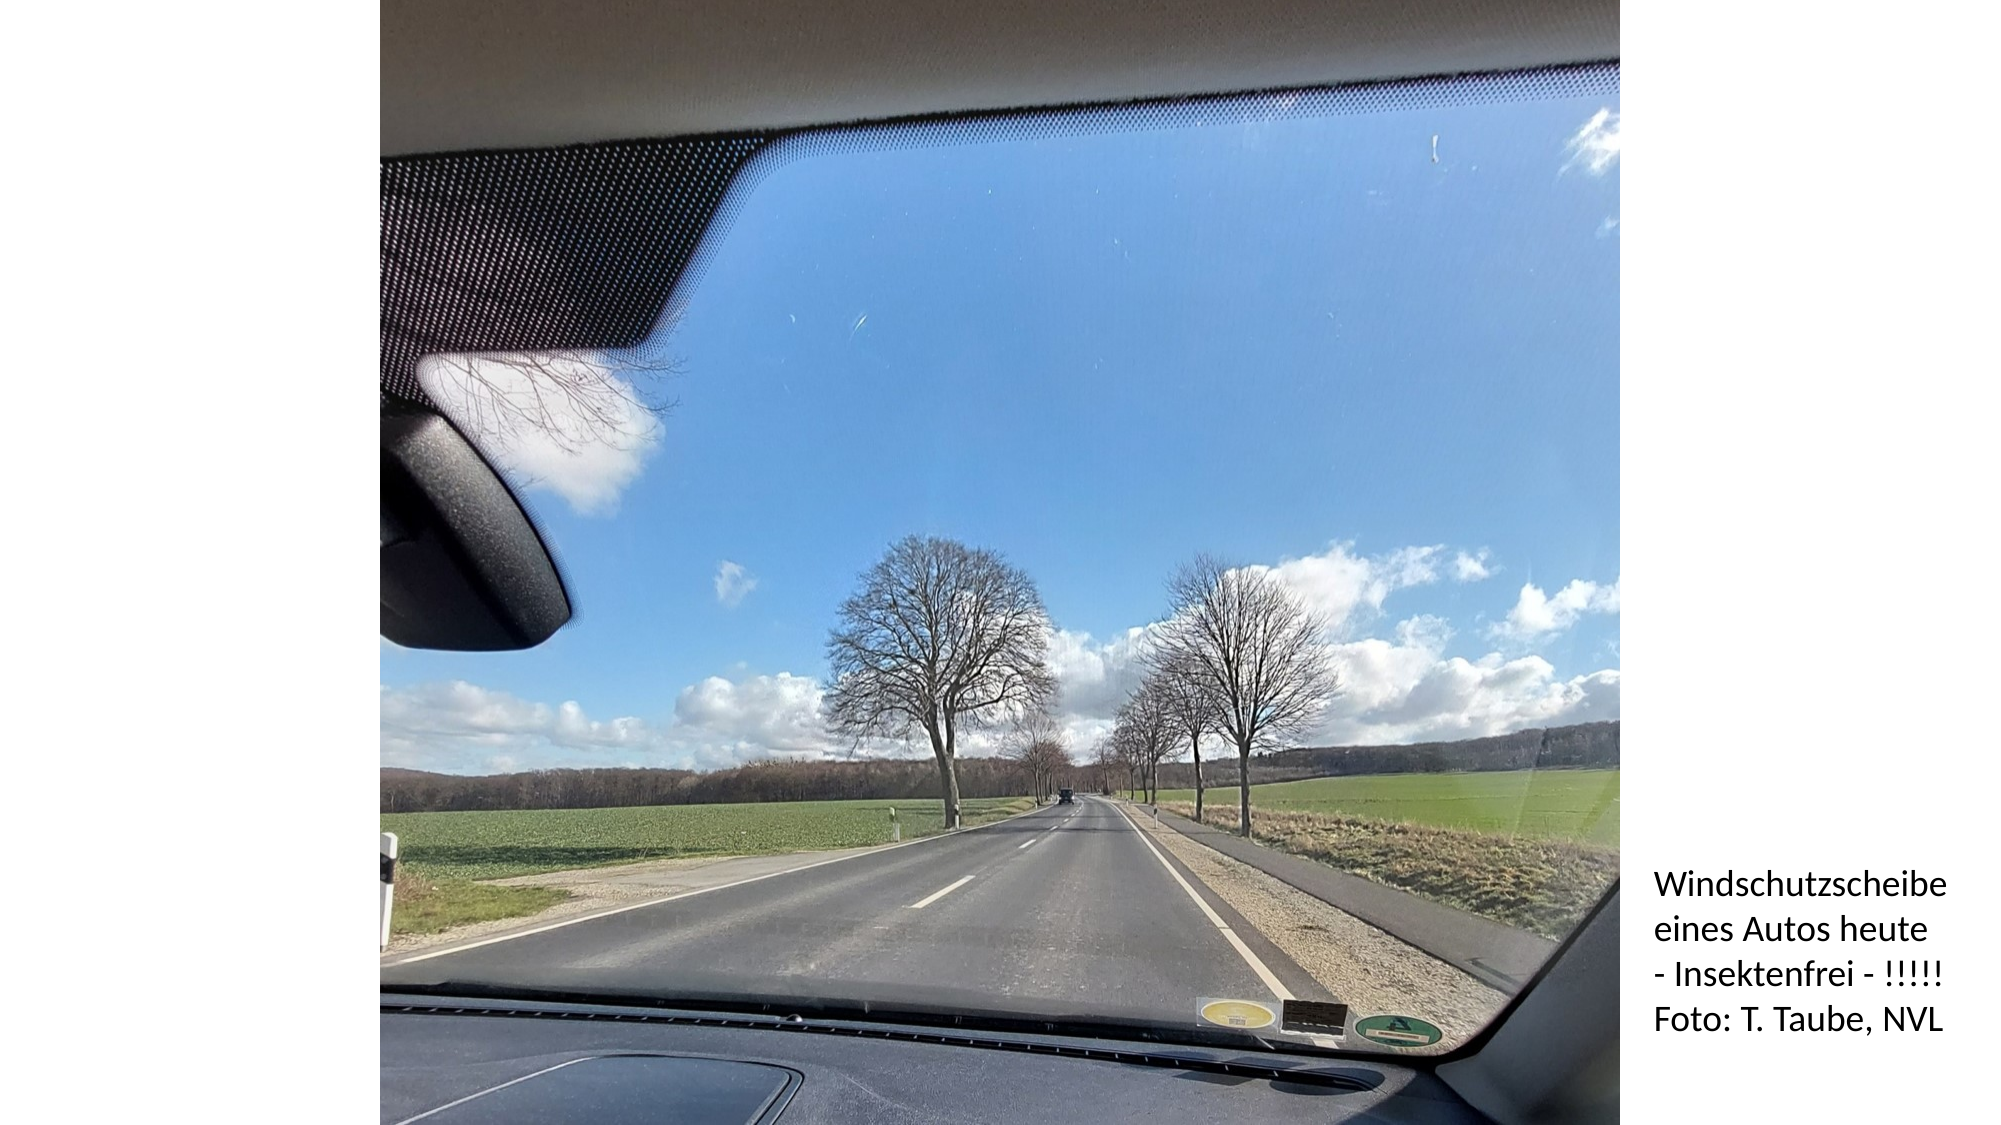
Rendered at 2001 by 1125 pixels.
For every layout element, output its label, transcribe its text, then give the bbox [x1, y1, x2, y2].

picture [379, 0, 1620, 1125]
text_box Windschutzscheibe eines Autos heute - Insektenfrei - !!!!! Foto: T. Taube, NVL [1638, 851, 1972, 1046]
